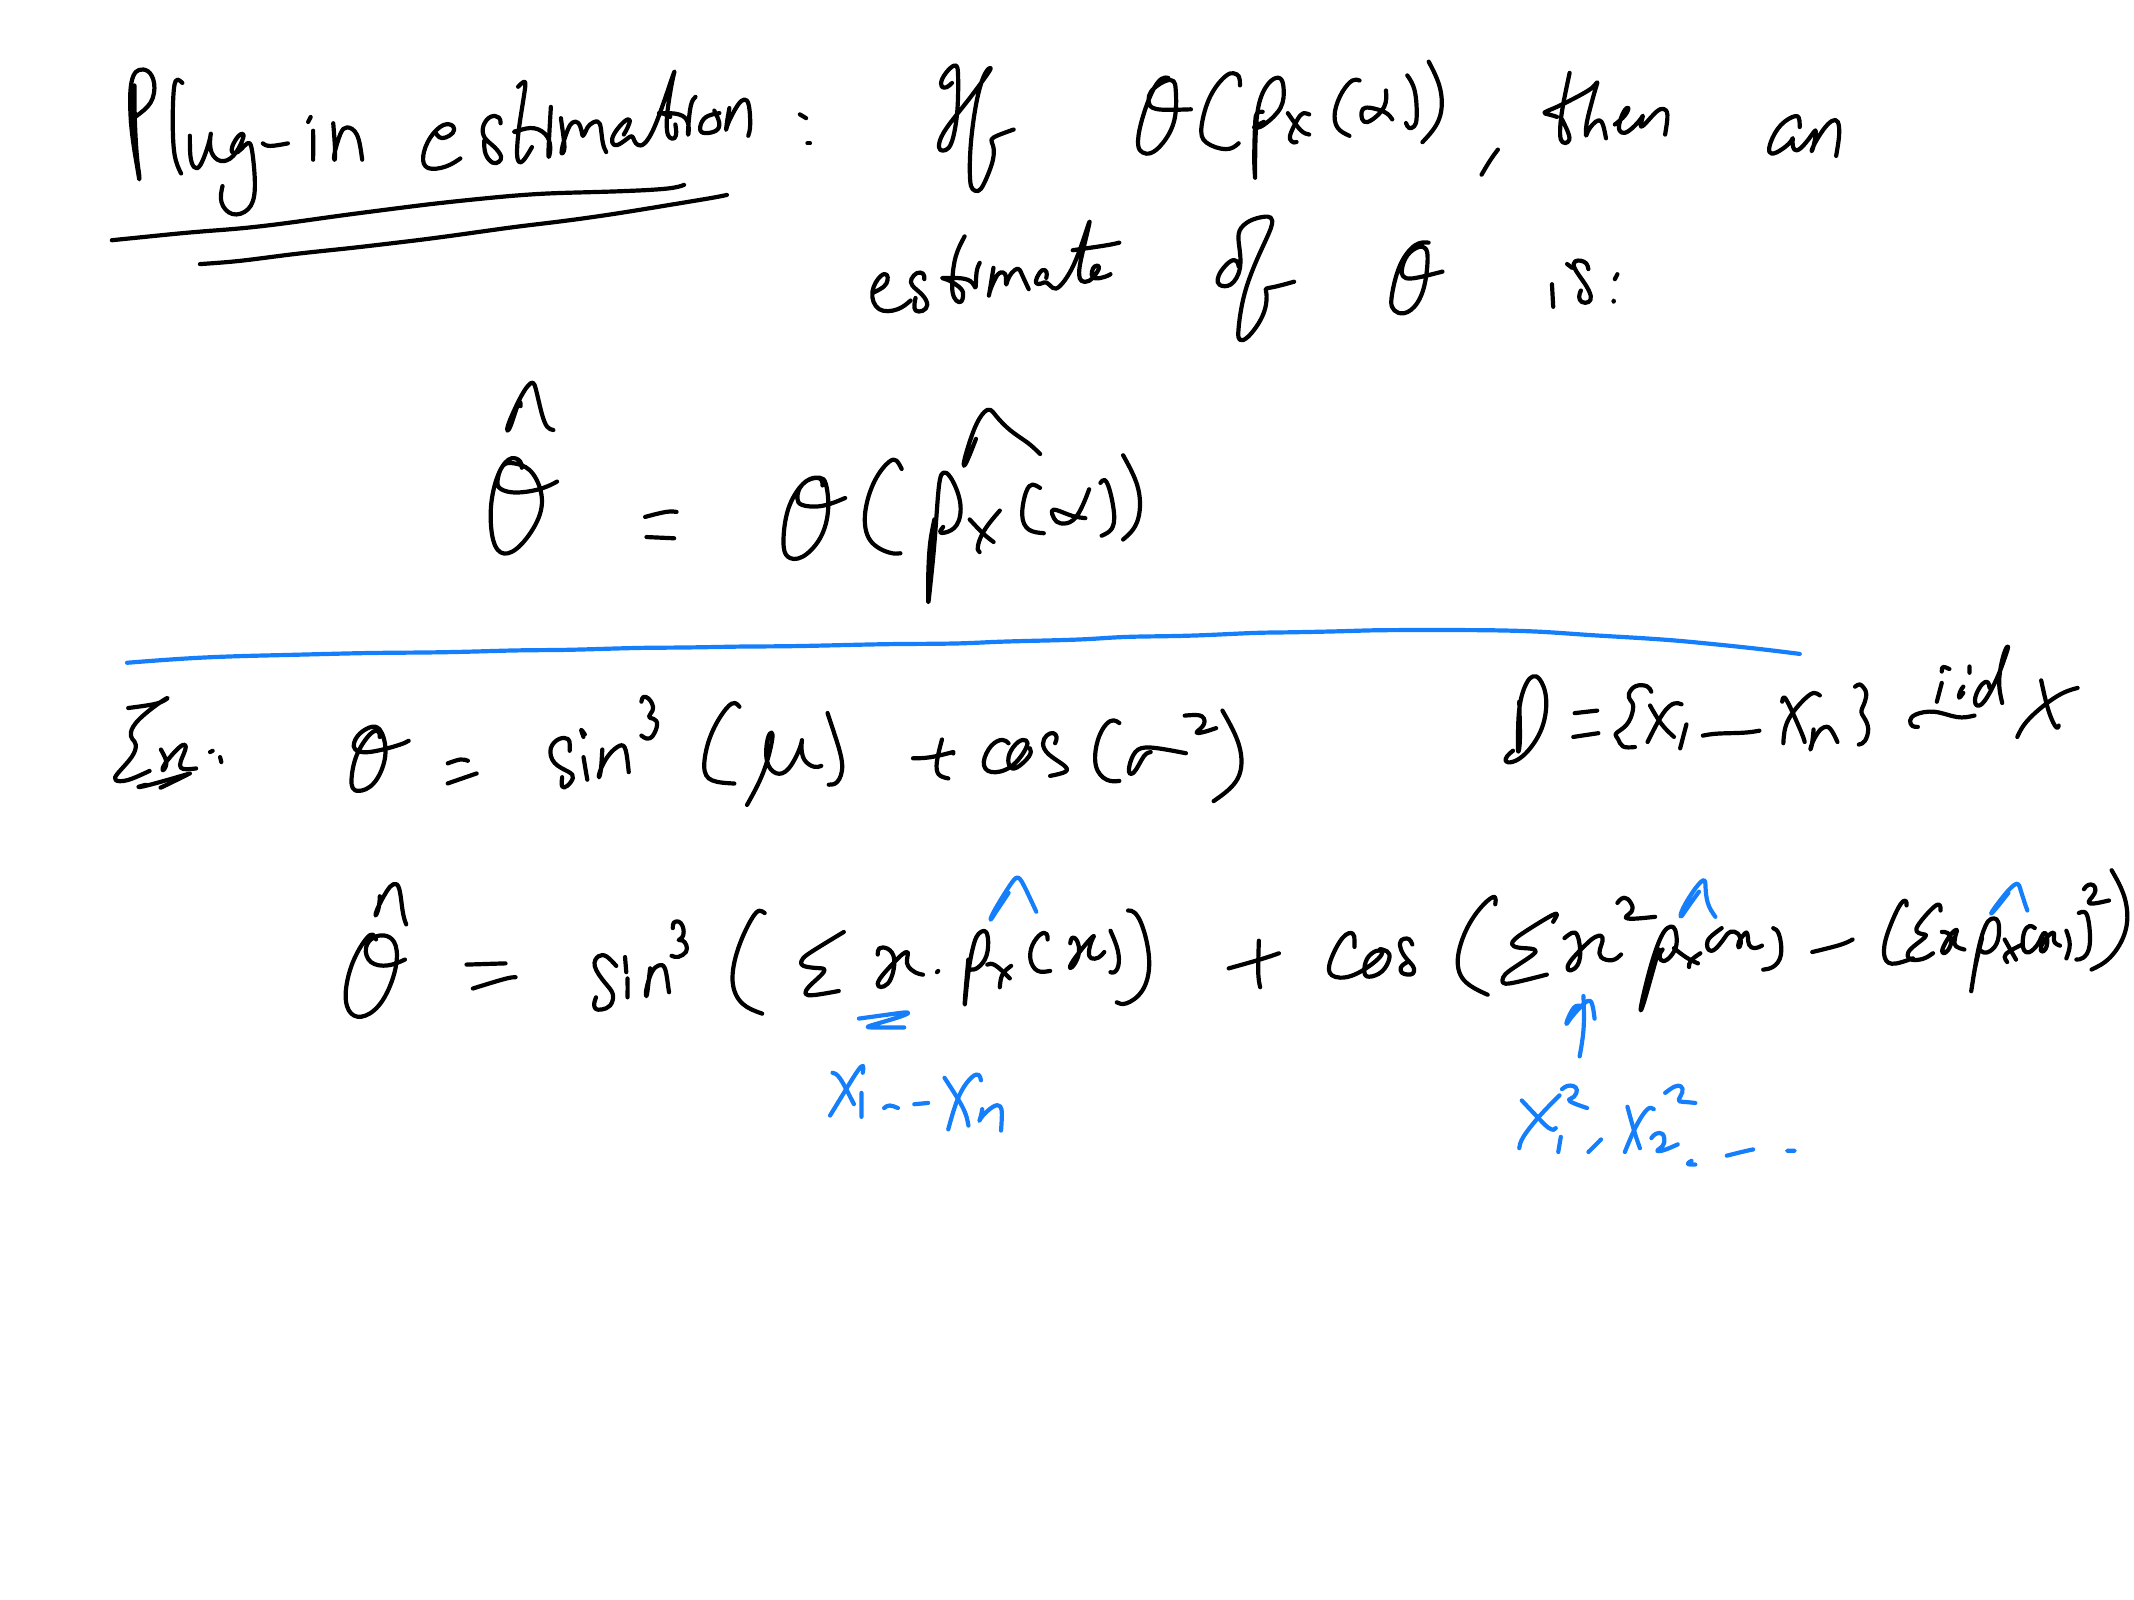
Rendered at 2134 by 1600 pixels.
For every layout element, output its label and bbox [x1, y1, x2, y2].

text_box [111, 61, 2128, 1165]
